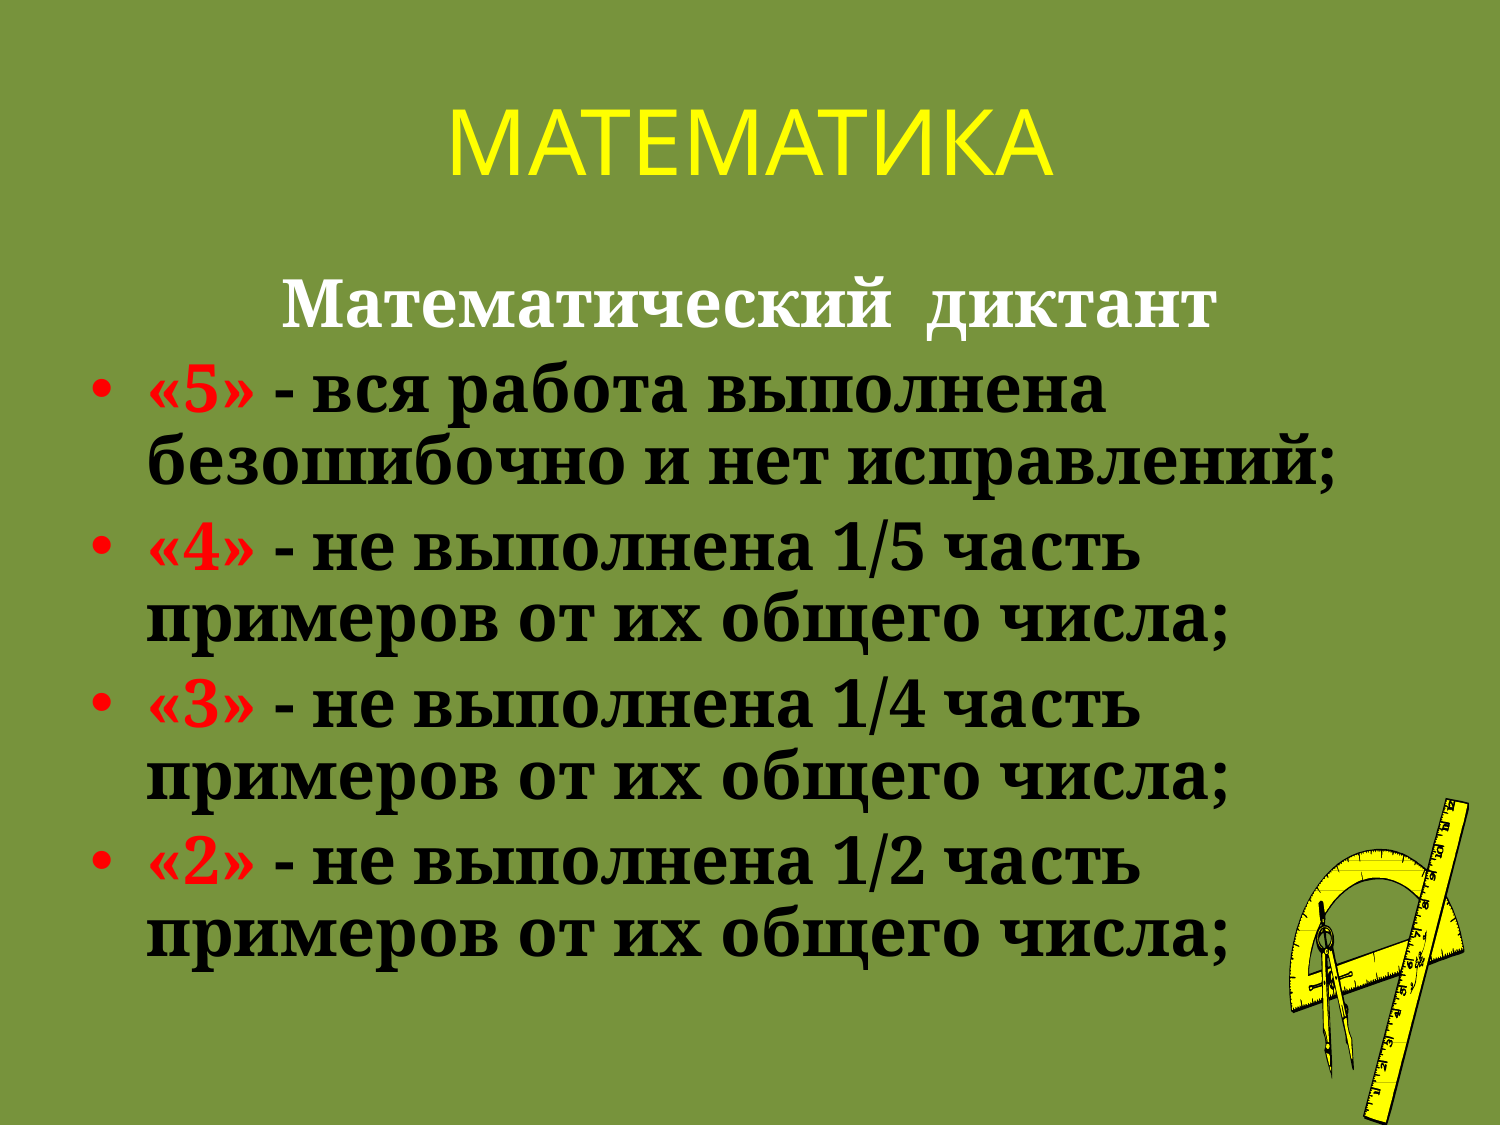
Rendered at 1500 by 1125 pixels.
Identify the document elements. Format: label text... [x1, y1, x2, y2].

title МАТЕМАТИКА [75, 45, 1425, 233]
list Математический диктант «5» - вся работа выполнена безошибочно и нет исправлений; «4» - не выполнена 1/5 часть примеров от их общего числа; «3» - не выполнена 1/4 часть примеров от их общего числа; «2» - не выполнена 1/2 часть примеров от их общего числа; [75, 262, 1425, 1005]
picture [1288, 797, 1470, 1125]
